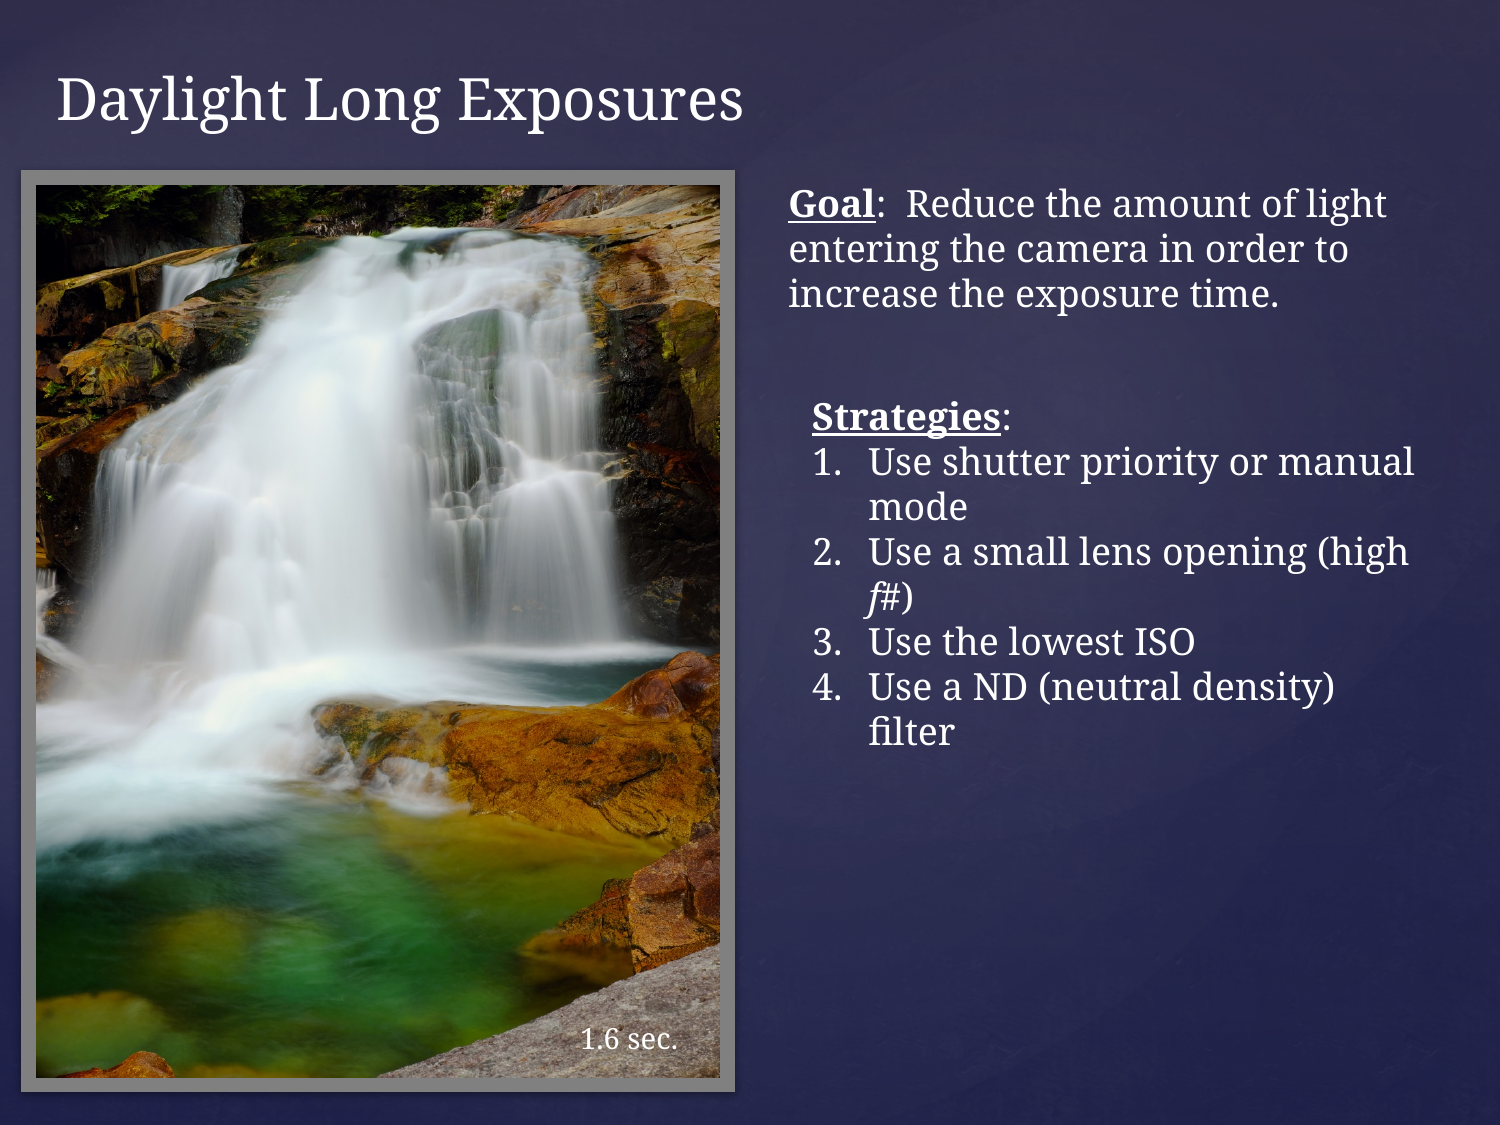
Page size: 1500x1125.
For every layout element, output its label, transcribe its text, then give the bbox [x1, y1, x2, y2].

picture [34, 183, 721, 1079]
text_box Daylight Long Exposures [41, 54, 1400, 140]
text_box Strategies: Use shutter priority or manual mode Use a small lens opening (high f#) Use the lowest ISO Use a ND (neutral density) filter [797, 385, 1447, 805]
text_box Goal: Reduce the amount of light entering the camera in order to increase the exposure time. [773, 172, 1436, 323]
